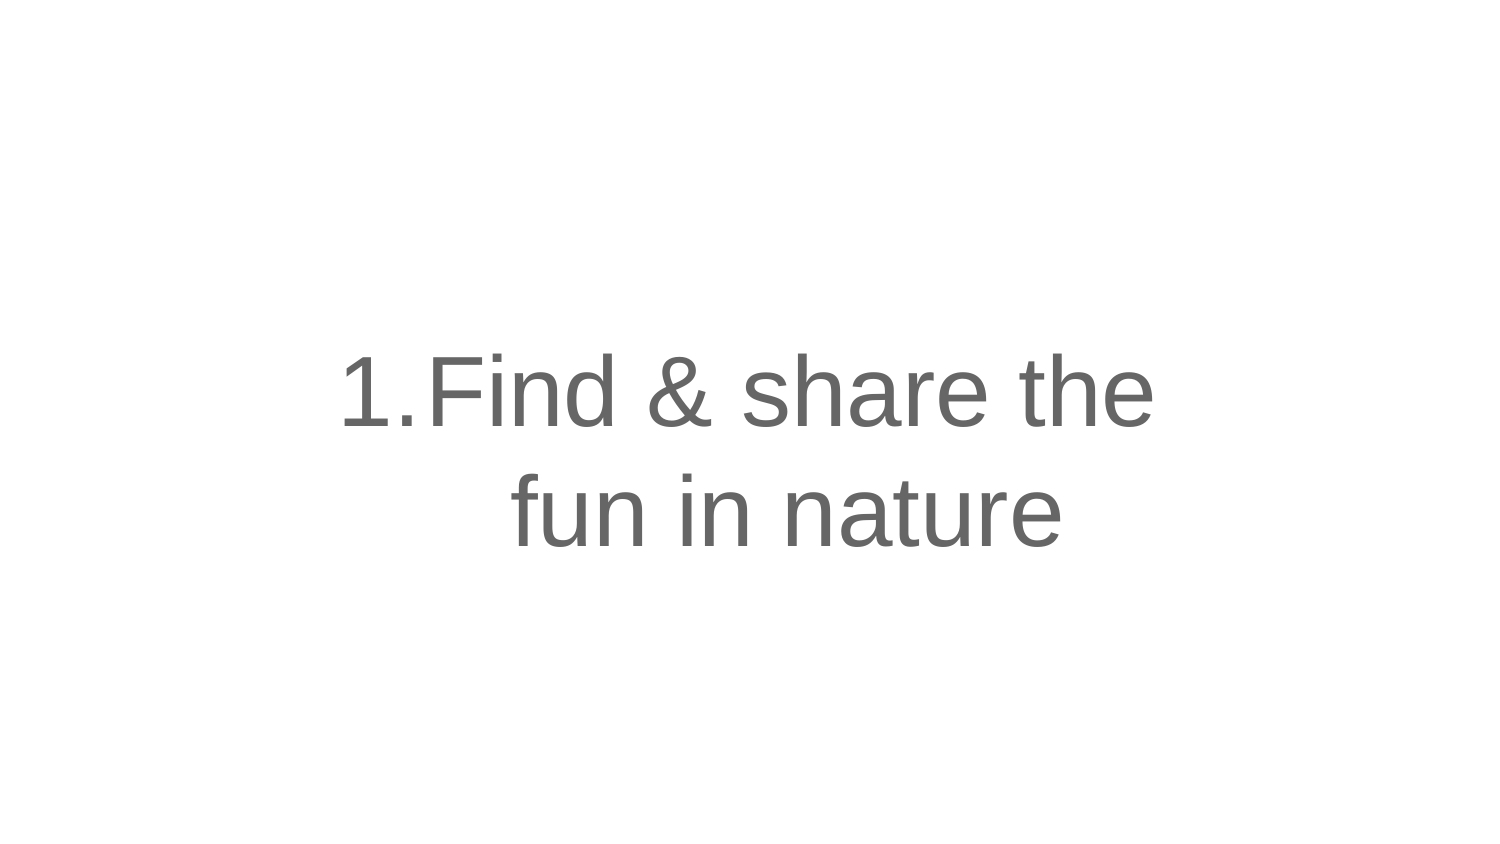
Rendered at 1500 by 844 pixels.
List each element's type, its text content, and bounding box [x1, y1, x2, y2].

text_box Find & share the fun in nature [284, 311, 1215, 444]
